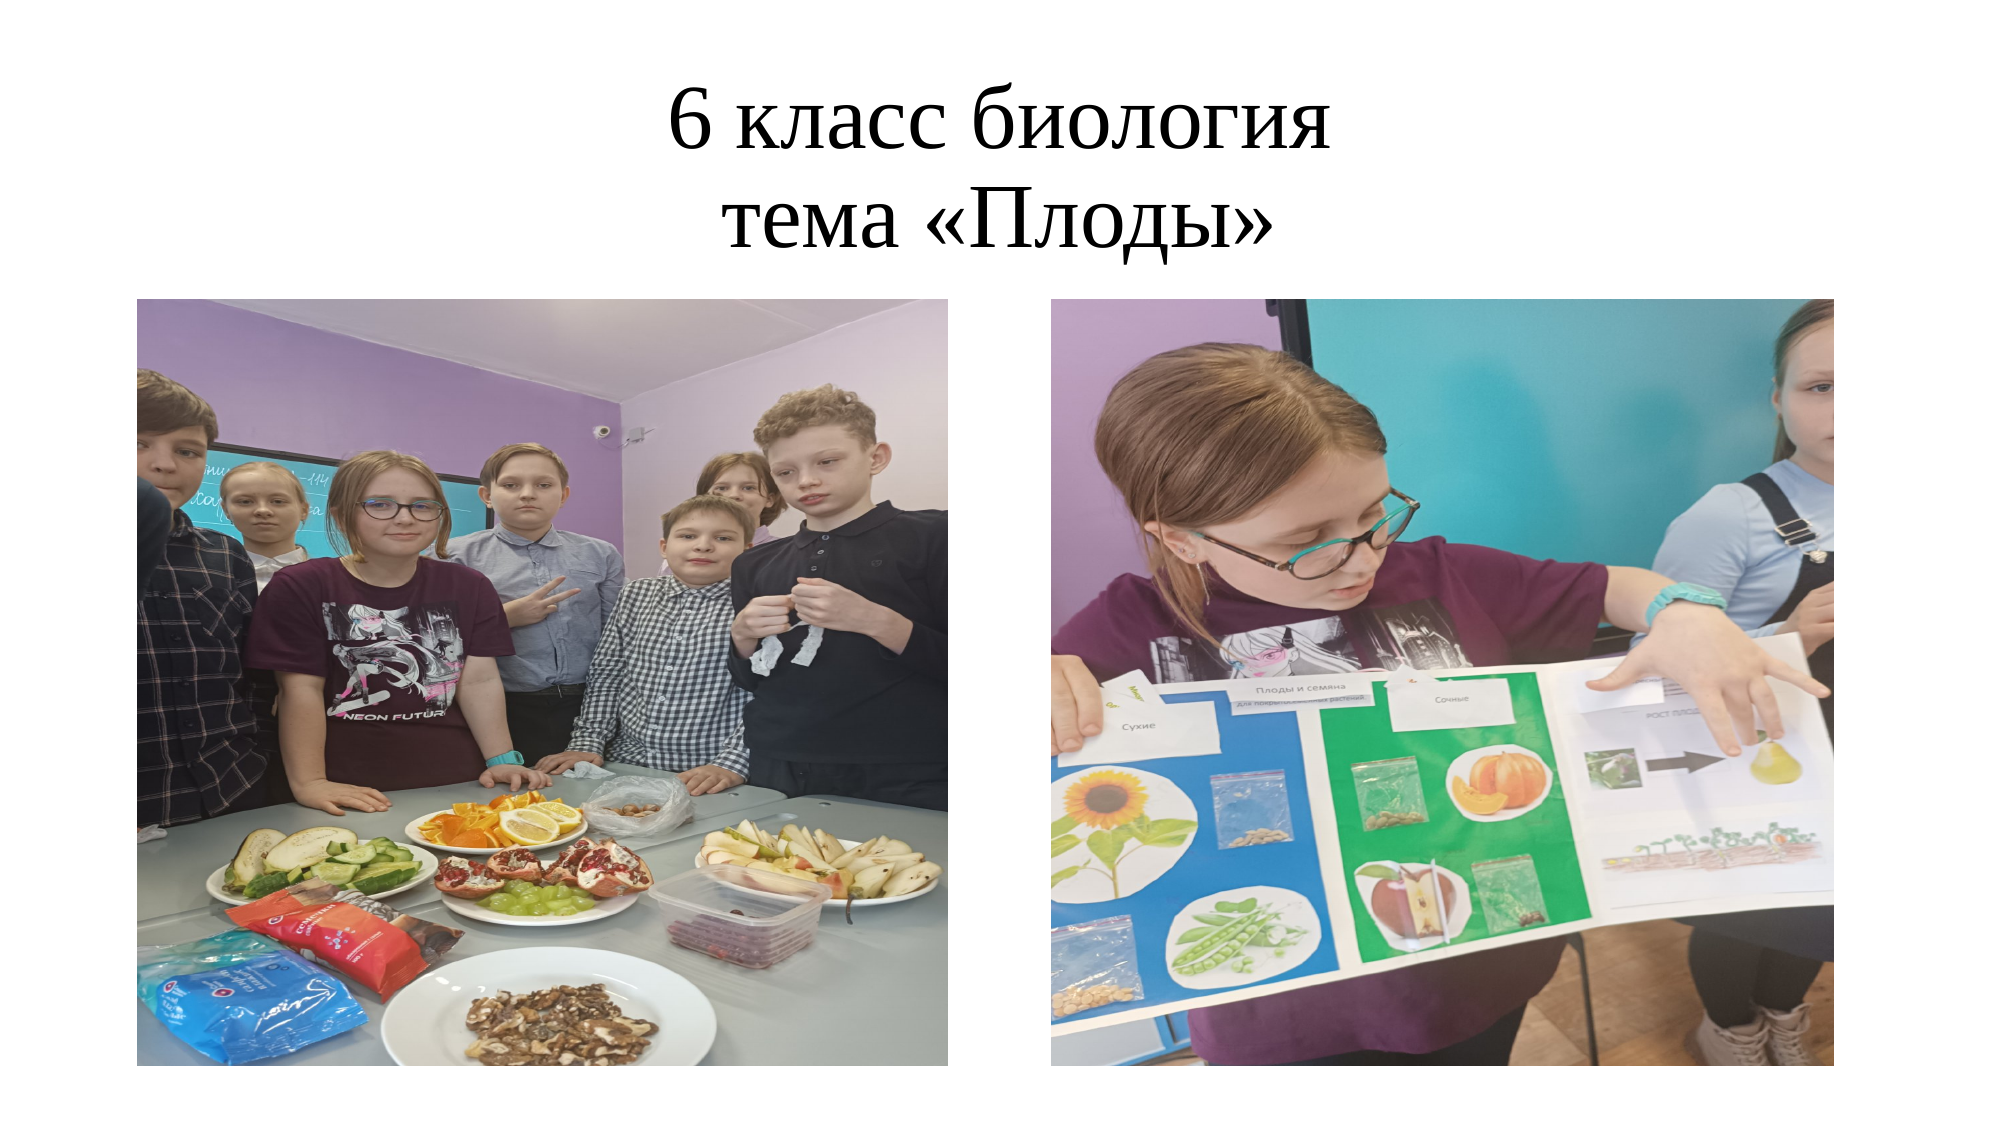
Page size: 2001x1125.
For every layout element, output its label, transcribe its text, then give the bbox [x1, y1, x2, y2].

title 6 класс биология тема «Плоды» [137, 59, 1863, 278]
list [137, 299, 948, 1066]
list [1051, 299, 1834, 1066]
